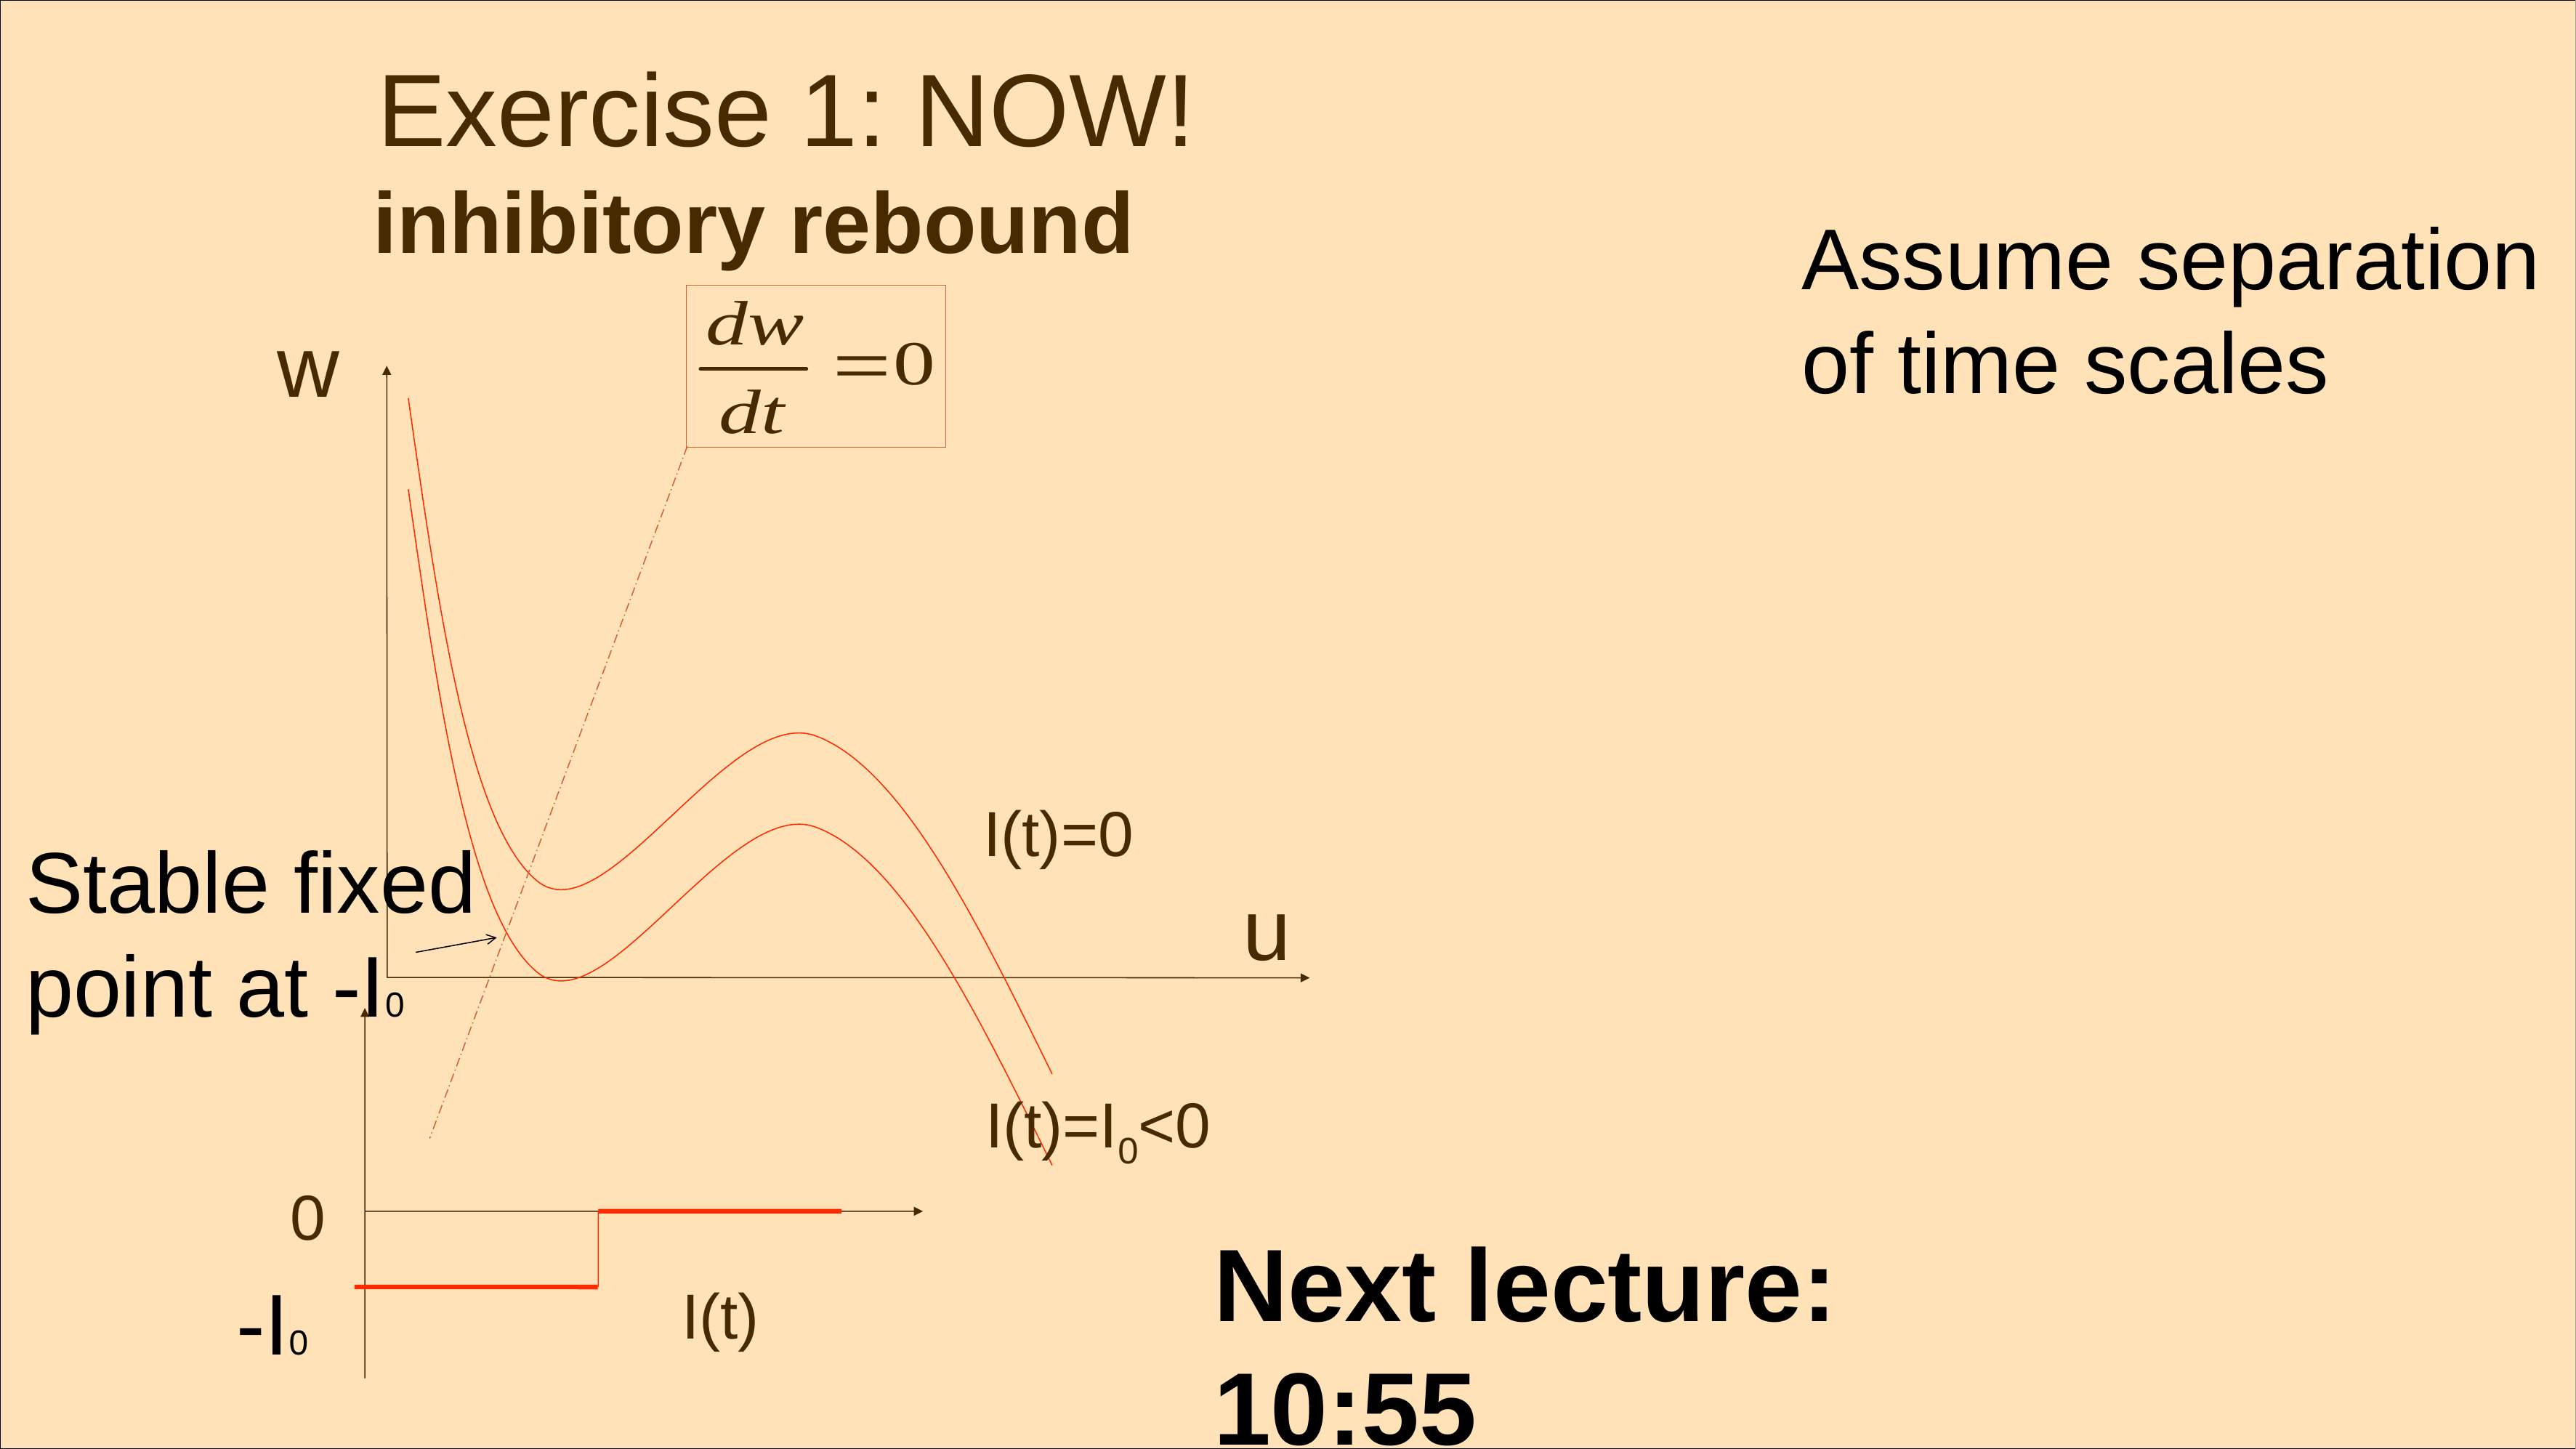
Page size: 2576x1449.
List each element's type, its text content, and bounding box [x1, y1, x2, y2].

text_box Stable fixed point at -I0 [2, 815, 500, 1046]
text_box [0, 0, 2576, 1449]
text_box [415, 937, 497, 953]
text_box -I0 [213, 1256, 332, 1384]
text_box Assume separation of time scales [1778, 192, 2564, 422]
text_box Next lecture: 10:55 [1190, 1207, 1861, 1449]
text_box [686, 285, 946, 448]
